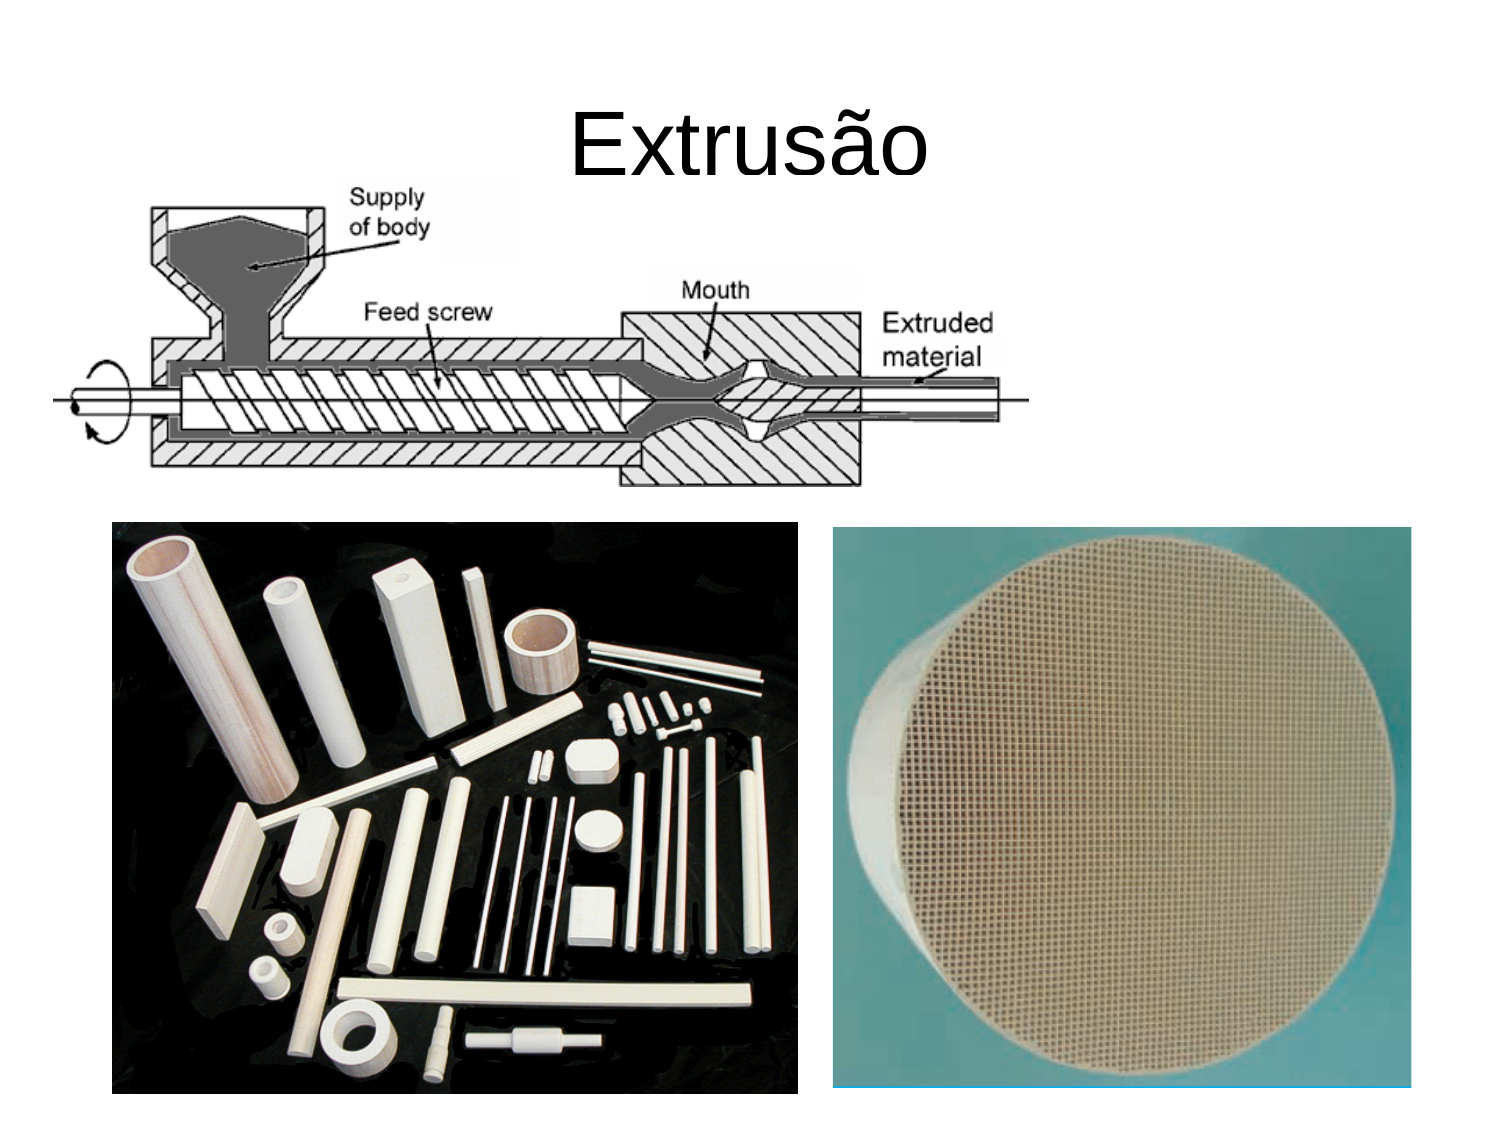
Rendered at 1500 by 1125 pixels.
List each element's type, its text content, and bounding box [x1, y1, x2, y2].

picture [832, 526, 1412, 1086]
picture [111, 522, 798, 1095]
title Extrusão [74, 44, 1426, 233]
picture [52, 175, 1029, 488]
